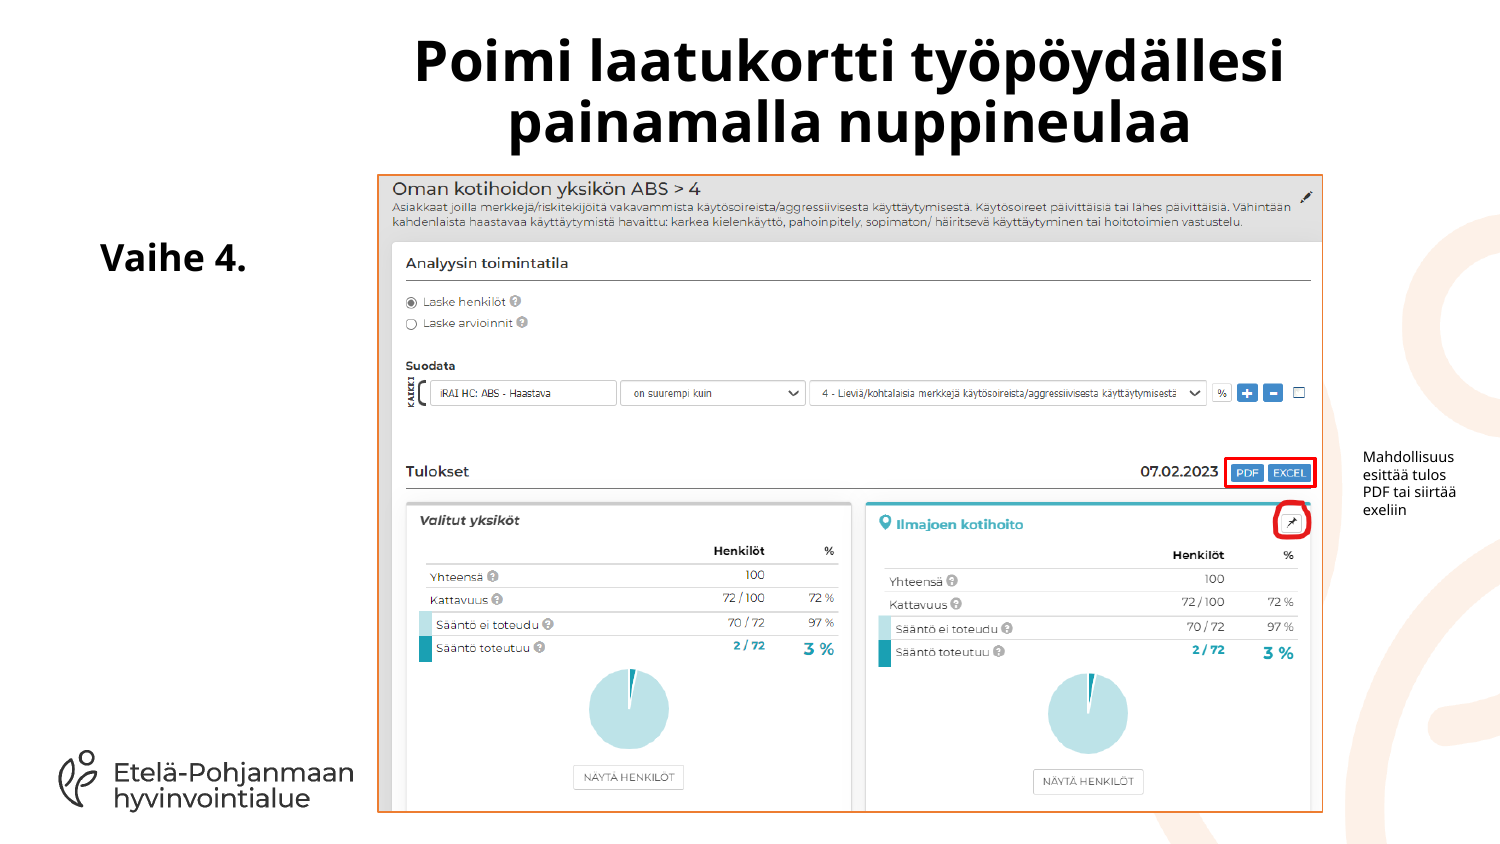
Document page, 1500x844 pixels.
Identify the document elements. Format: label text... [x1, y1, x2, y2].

picture [2, 2, 1500, 844]
title Poimi laatukortti työpöydällesi painamalla nuppineulaa [298, 12, 1402, 176]
text_box Vaihe 4. [85, 218, 347, 294]
text_box Mahdollisuus esittää tulos PDF tai siirtää exeliin [1347, 433, 1477, 534]
